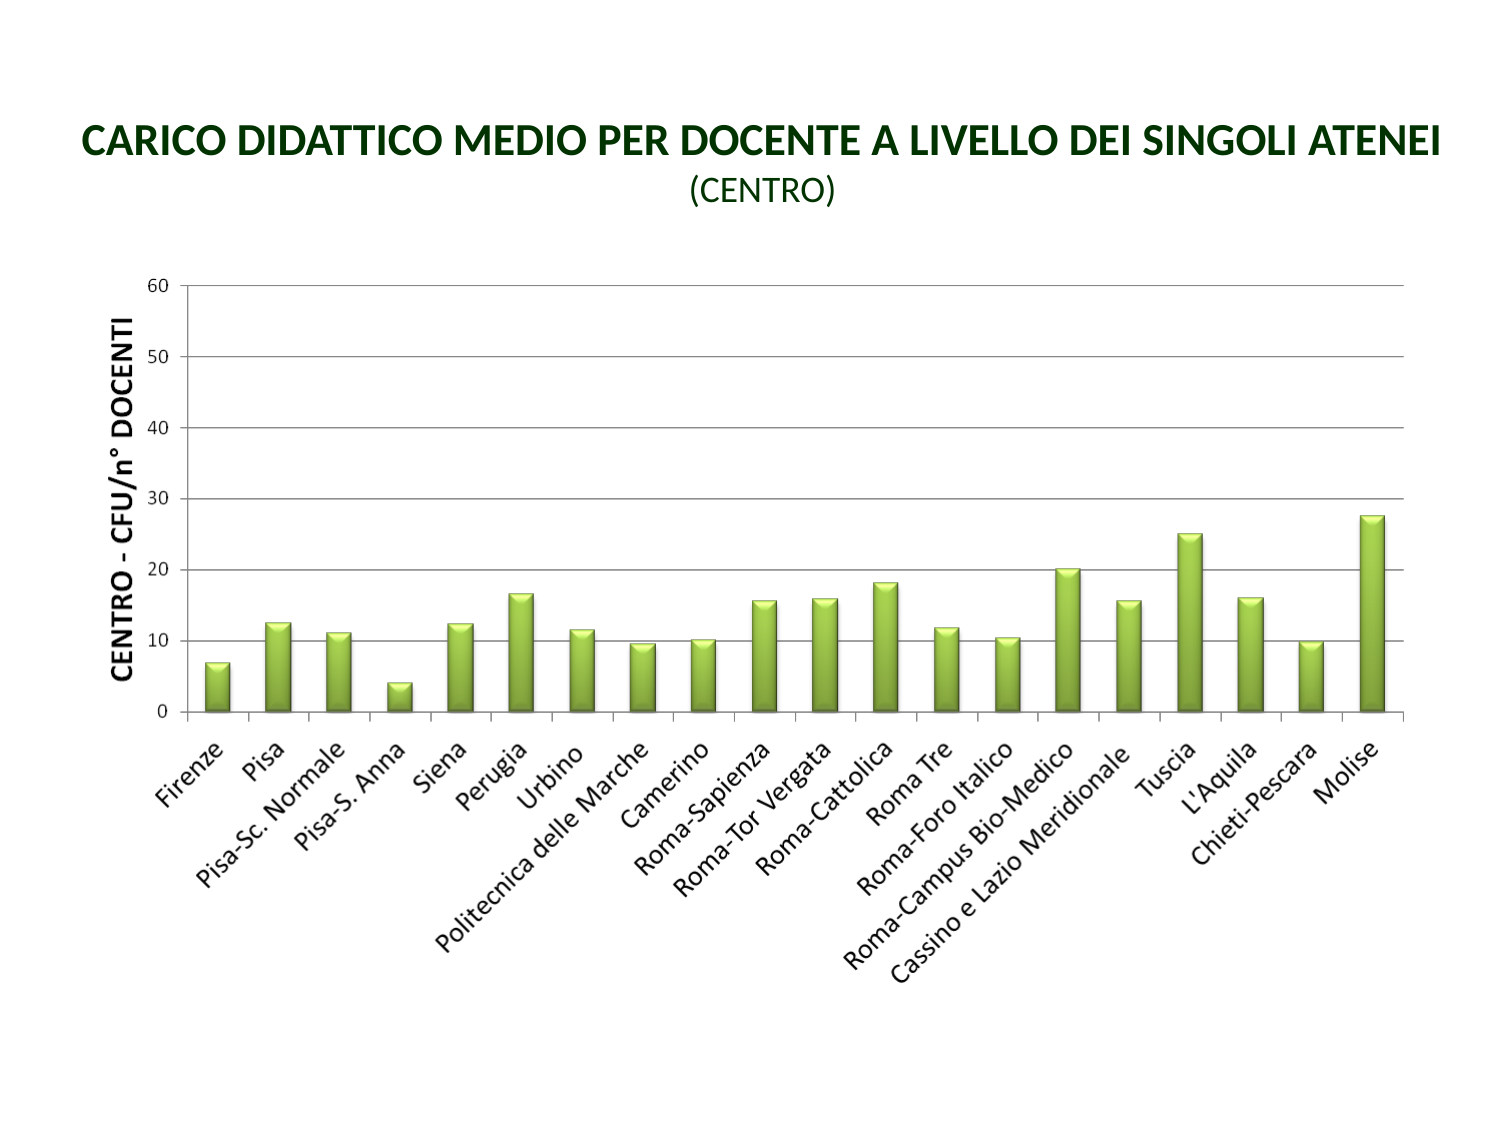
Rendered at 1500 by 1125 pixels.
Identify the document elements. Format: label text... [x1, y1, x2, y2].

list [66, 253, 1434, 1014]
title CARICO DIDATTICO MEDIO PER DOCENTE A LIVELLO DEI SINGOLI ATENEI (CENTRO) [64, 66, 1461, 255]
